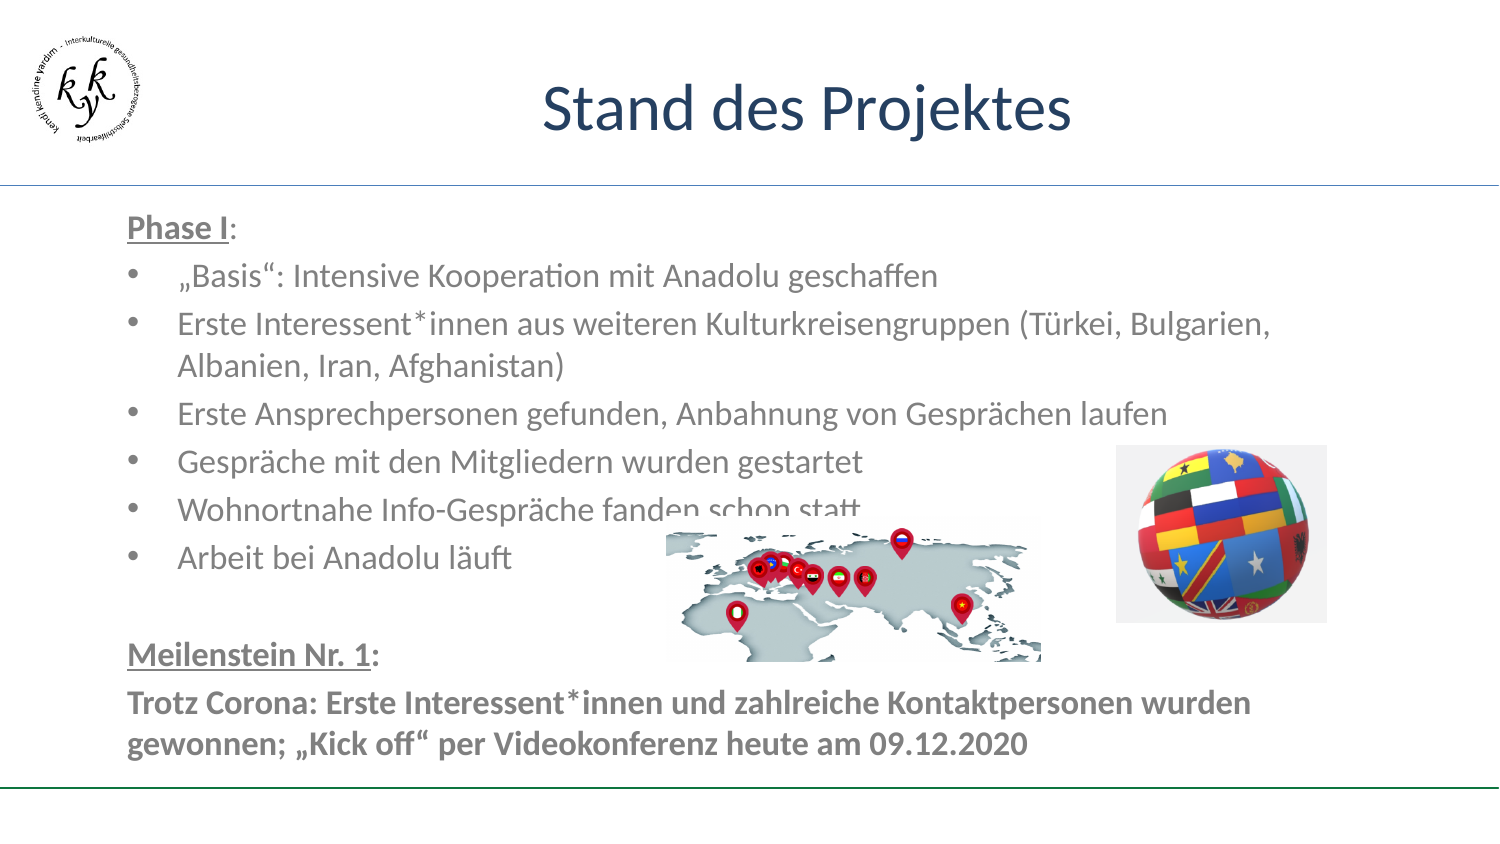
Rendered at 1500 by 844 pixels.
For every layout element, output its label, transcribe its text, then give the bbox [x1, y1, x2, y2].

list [1115, 445, 1327, 623]
picture [666, 516, 1041, 663]
text_box Phase I: „Basis“: Intensive Kooperation mit Anadolu geschaffen Erste Interessent*innen aus weiteren Kulturkreisengruppen (Türkei, Bulgarien, Albanien, Iran, Afghanistan) Erste Ansprechpersonen gefunden, Anbahnung von Gesprächen laufen Gespräche mit den Mitgliedern wurden gestartet Wohnortnahe Info-Gespräche fanden schon statt Arbeit bei Anadolu läuft Meilenstein Nr. 1: Trotz Corona: Erste Interessent*innen und zahlreiche Kontaktpersonen wurden gewonnen; „Kick off“ per Videokonferenz heute am 09.12.2020 [112, 197, 1415, 777]
picture [17, 21, 156, 160]
title Stand des Projektes [156, 33, 1459, 175]
